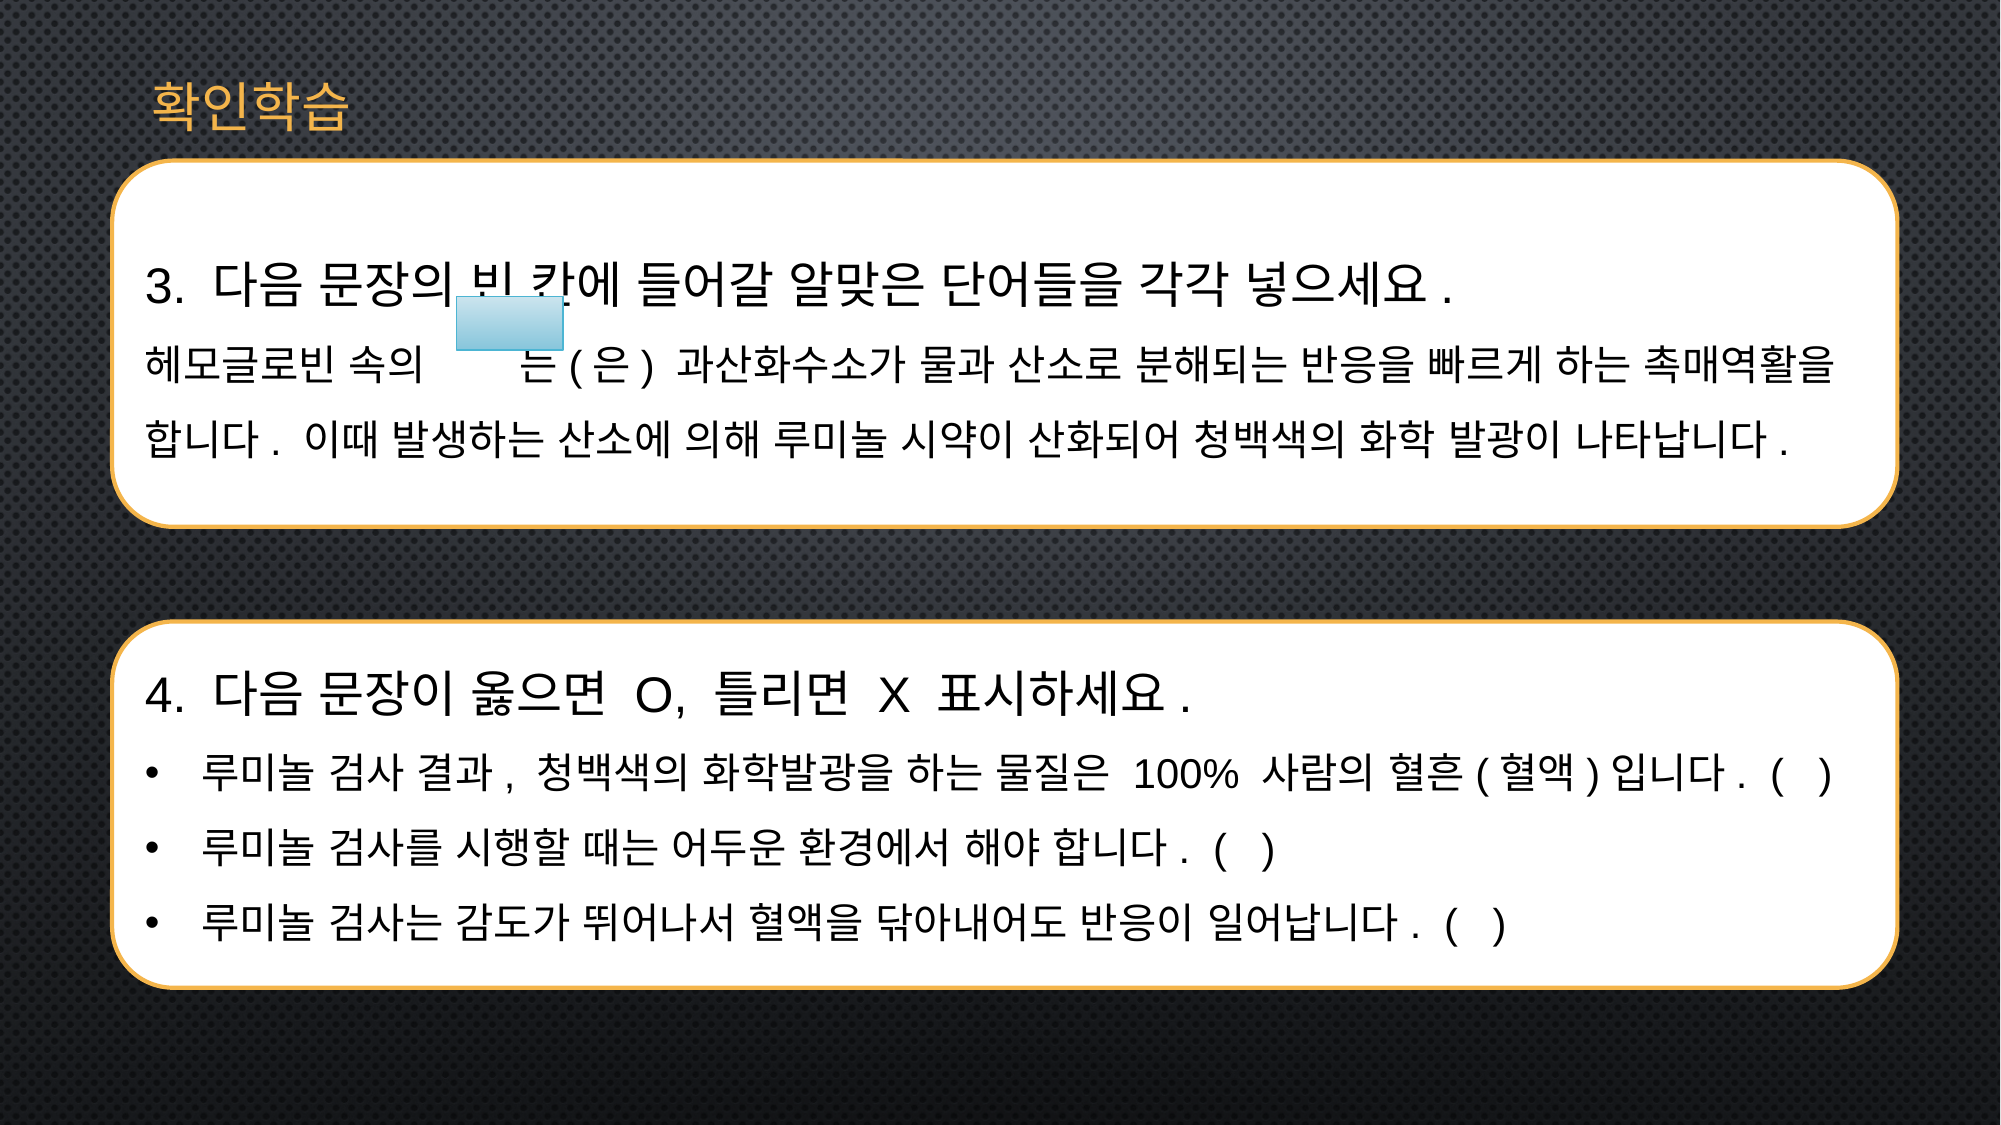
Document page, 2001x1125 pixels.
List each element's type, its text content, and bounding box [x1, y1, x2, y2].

text_box 3. 다음 문장의 빈 칸에 들어갈 알맞은 단어들을 각각 넣으세요. 헤모글로빈 속의 는(은) 과산화수소가 물과 산소로 분해되는 반응을 빠르게 하는 촉매역활을 합니다. 이때 발생하는 산소에 의해 루미놀 시약이 산화되어 청백색의 화학 발광이 나타납니다. [111, 159, 1899, 528]
text_box [456, 296, 564, 351]
text_box 4. 다음 문장이 옳으면 O, 틀리면 X 표시하세요. 루미놀 검사 결과, 청백색의 화학발광을 하는 물질은 100% 사람의 혈흔(혈액)입니다. ( ) 루미놀 검사를 시행할 때는 어두운 환경에서 해야 합니다. ( ) 루미놀 검사는 감도가 뛰어나서 혈액을 닦아내어도 반응이 일어납니다. ( ) [111, 620, 1899, 989]
text_box 확인학습 [136, 58, 575, 131]
